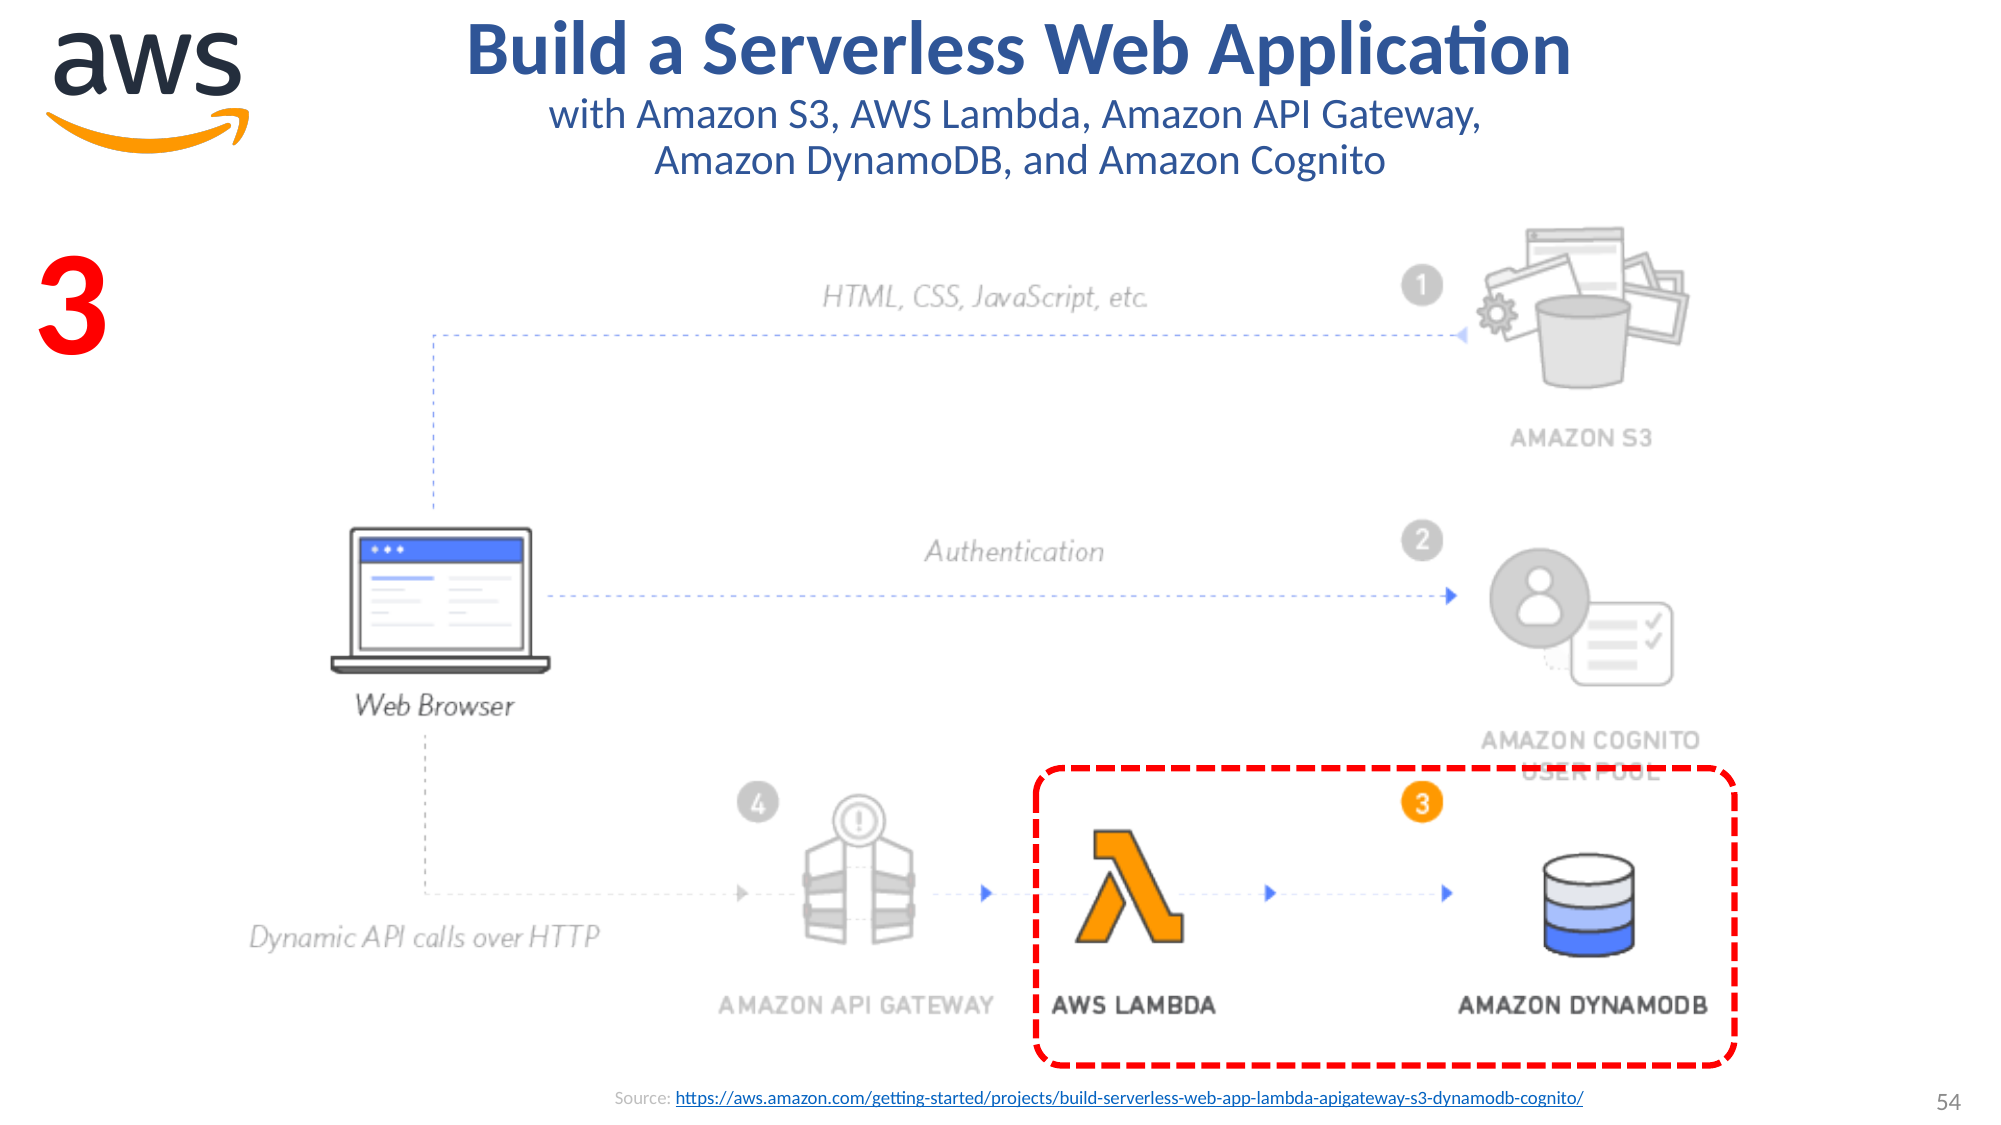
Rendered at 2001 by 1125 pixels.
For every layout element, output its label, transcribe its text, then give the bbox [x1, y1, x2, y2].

text_box [1038, 1052, 1733, 1067]
text_box 3 [18, 197, 125, 393]
title Build a Serverless Web Application with Amazon S3, AWS Lambda, Amazon API Gateway, Amazon DynamoDB, and Amazon Cognito [155, 0, 1885, 193]
text_box Source: https://aws.amazon.com/getting-started/projects/build-serverless-web-app-lambda-apigateway-s3-dynamodb-cognito/ [599, 1078, 1840, 1116]
picture [45, 32, 250, 154]
picture [227, 211, 1744, 1052]
slide_number 54 [1819, 1080, 1977, 1120]
